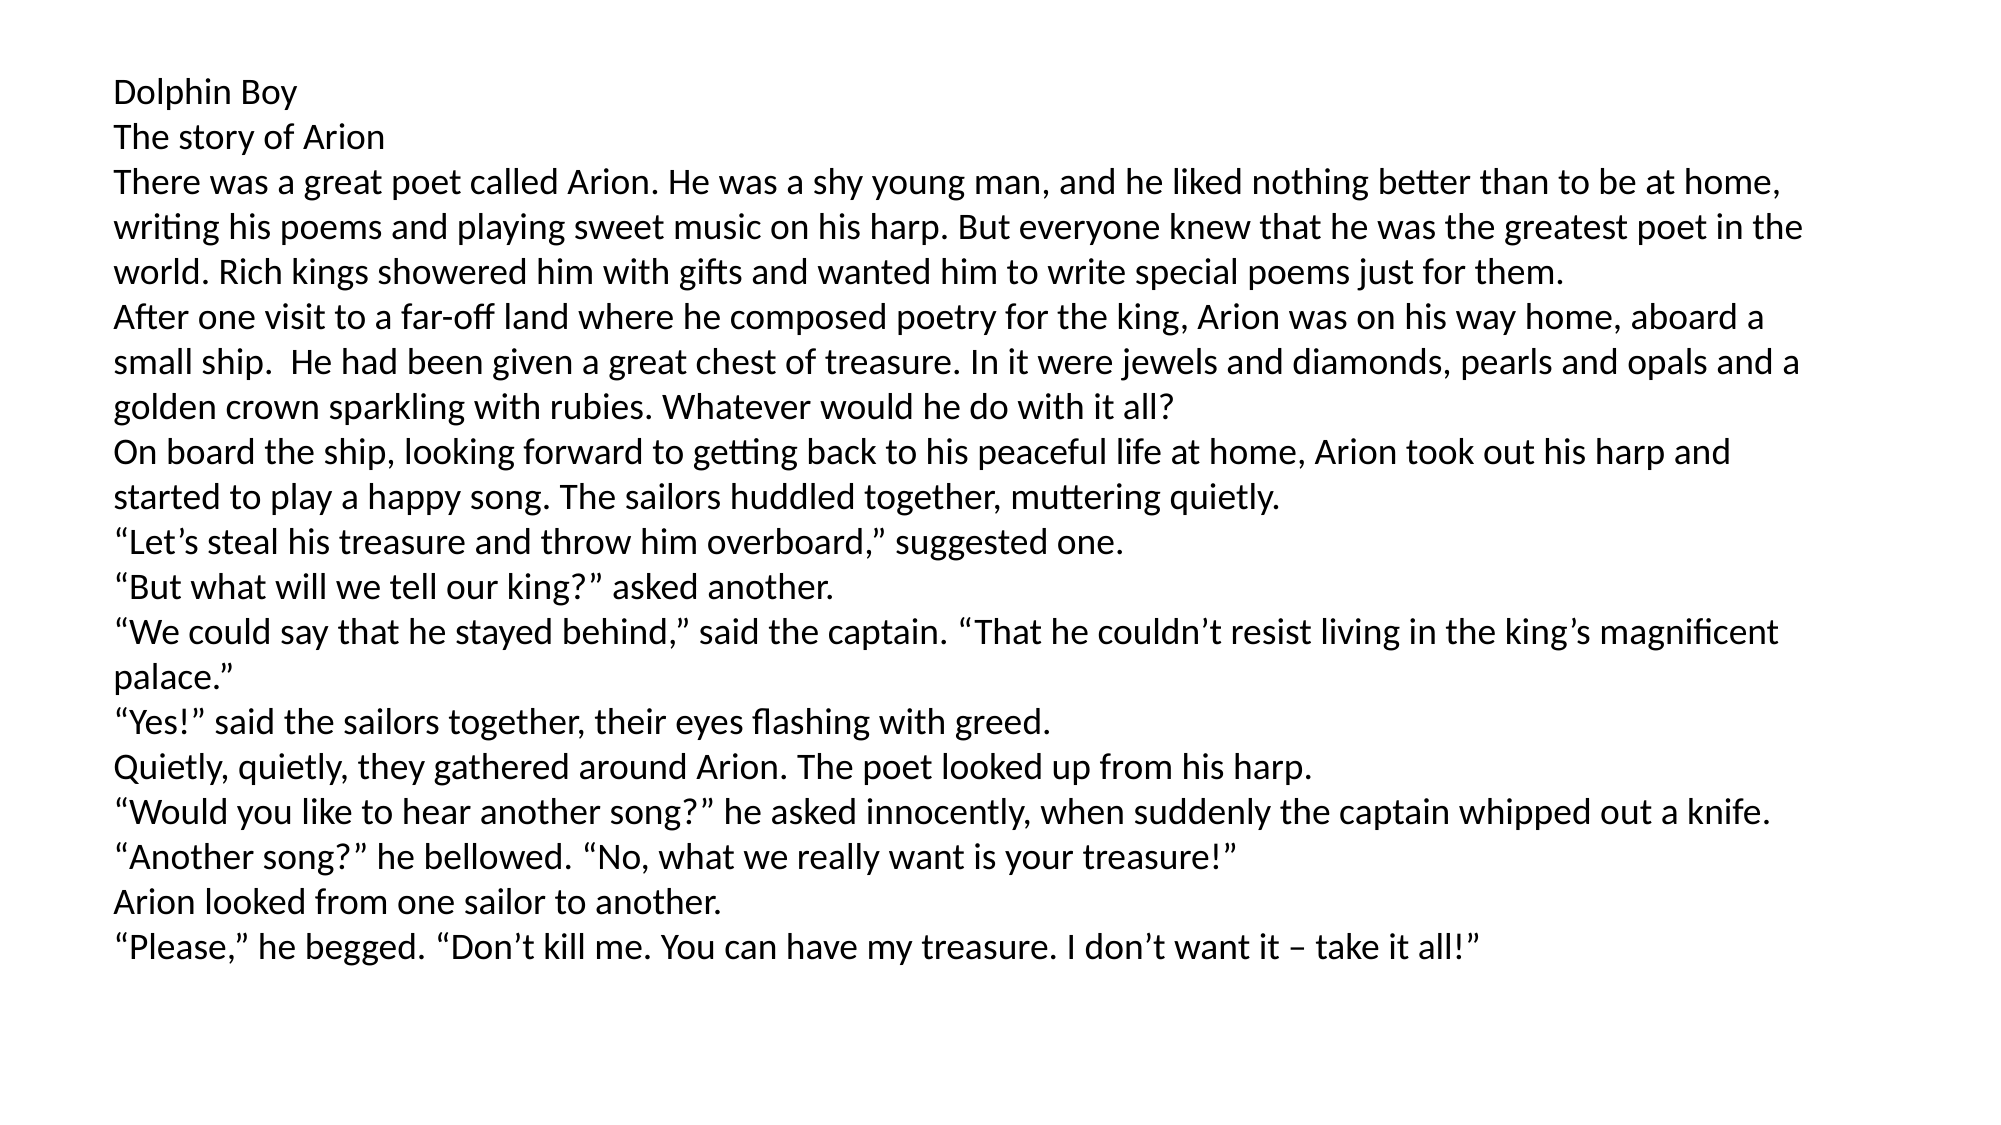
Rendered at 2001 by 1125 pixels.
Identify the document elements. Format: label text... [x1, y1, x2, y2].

text_box Dolphin Boy The story of Arion There was a great poet called Arion. He was a shy young man, and he liked nothing better than to be at home, writing his poems and playing sweet music on his harp. But everyone knew that he was the greatest poet in the world. Rich kings showered him with gifts and wanted him to write special poems just for them. After one visit to a far-off land where he composed poetry for the king, Arion was on his way home, aboard a small ship. He had been given a great chest of treasure. In it were jewels and diamonds, pearls and opals and a golden crown sparkling with rubies. Whatever would he do with it all? On board the ship, looking forward to getting back to his peaceful life at home, Arion took out his harp and started to play a happy song. The sailors huddled together, muttering quietly. “Let’s steal his treasure and throw him overboard,” suggested one. “But what will we tell our king?” asked another. “We could say that he stayed behind,” said the captain. “That he couldn’t resist living in the king’s magnificent palace.” “Yes!” said the sailors together, their eyes flashing with greed. Quietly, quietly, they gathered around Arion. The poet looked up from his harp. “Would you like to hear another song?” he asked innocently, when suddenly the captain whipped out a knife. “Another song?” he bellowed. “No, what we really want is your treasure!” Arion looked from one sailor to another. “Please,” he begged. “Don’t kill me. You can have my treasure. I don’t want it – take it all!” [98, 59, 1863, 974]
